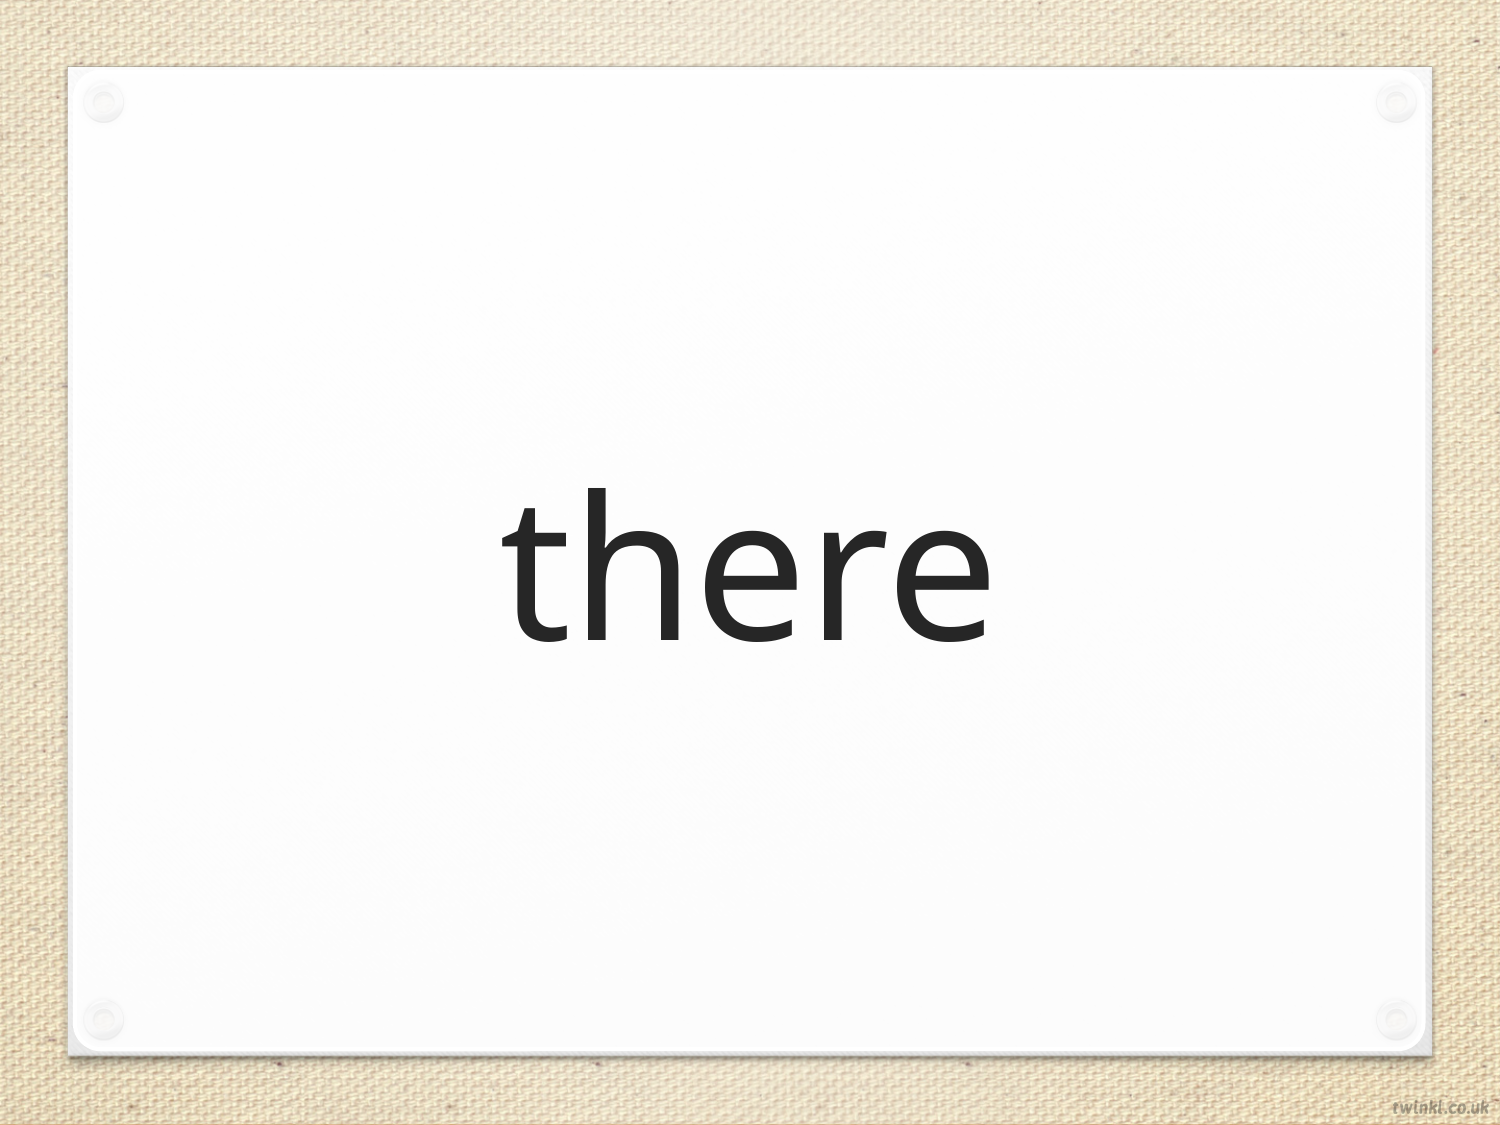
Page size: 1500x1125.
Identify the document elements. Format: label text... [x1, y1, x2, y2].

list there [75, 71, 1424, 1050]
picture [0, 0, 1500, 1125]
